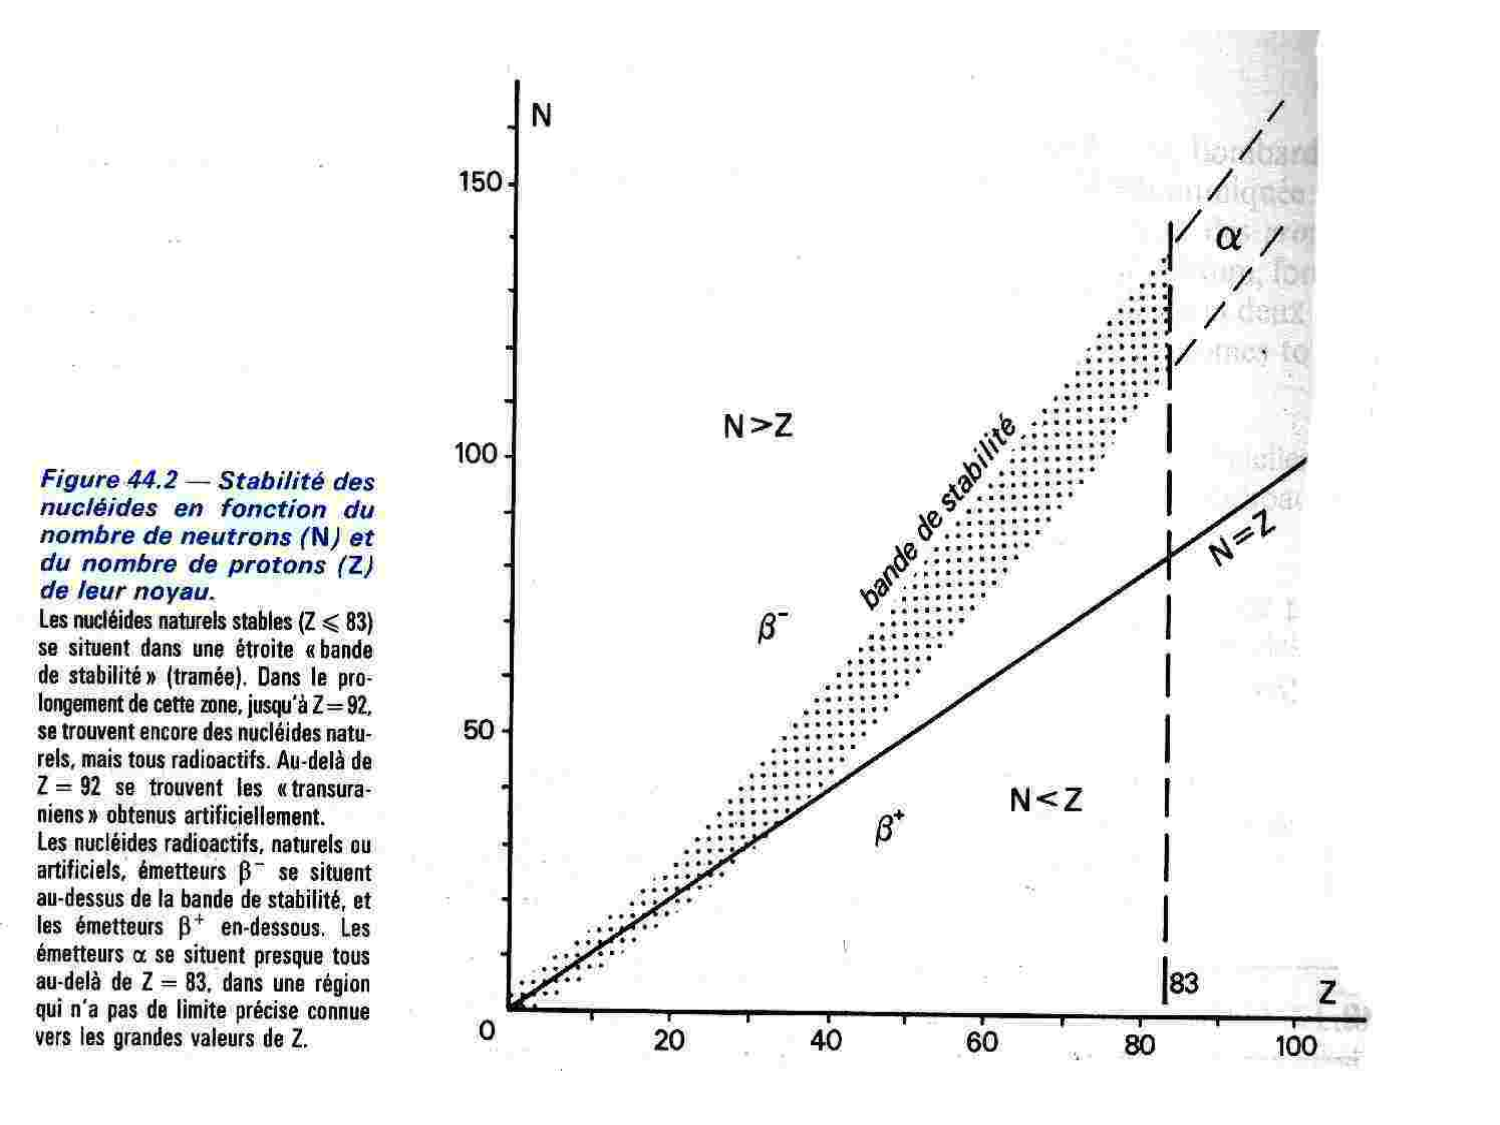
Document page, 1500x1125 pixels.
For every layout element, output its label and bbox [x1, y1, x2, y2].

list [0, 30, 1500, 1071]
